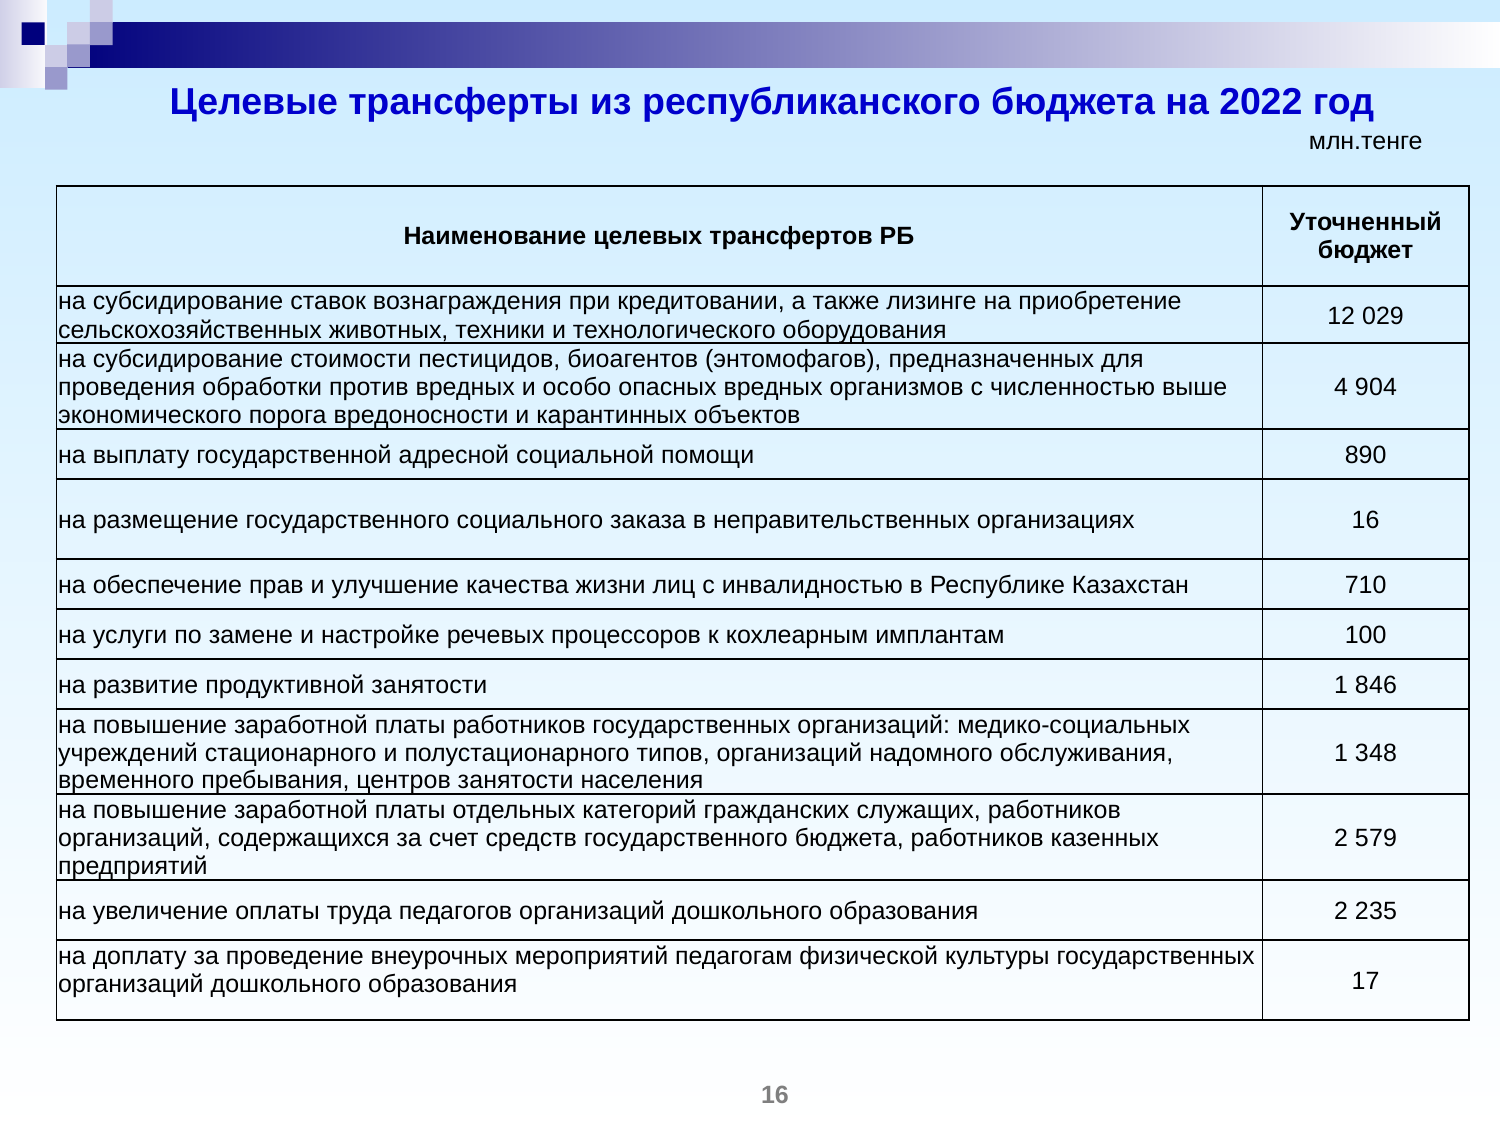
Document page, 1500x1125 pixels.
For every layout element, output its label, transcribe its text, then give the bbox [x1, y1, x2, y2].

table_cell на обеспечение прав и улучшение качества жизни лиц с инвалидностью в Республике Казахстан [57, 560, 1262, 608]
table_cell 1 348 [1263, 710, 1468, 793]
table_cell на увеличение оплаты труда педагогов организаций дошкольного образования [57, 881, 1262, 939]
table_cell на услуги по замене и настройке речевых процессоров к кохлеарным имплантам [57, 610, 1262, 658]
table_cell на повышение заработной платы работников государственных организаций: медико-социальных учреждений стационарного и полустационарного типов, организаций надомного обслуживания, временного пребывания, центров занятости населения [57, 710, 1262, 793]
table_cell на выплату государственной адресной социальной помощи [57, 430, 1262, 478]
table_cell 4 904 [1263, 344, 1468, 428]
table_cell 17 [1263, 941, 1468, 1019]
table_cell 100 [1263, 610, 1468, 658]
table_cell на субсидирование ставок вознаграждения при кредитовании, а также лизинге на приобретение сельскохозяйственных животных, техники и технологического оборудования [57, 287, 1262, 342]
table_cell на повышение заработной платы отдельных категорий гражданских служащих, работников организаций, содержащихся за счет средств государственного бюджета, работников казенных предприятий [57, 795, 1262, 879]
title Целевые трансферты из республиканского бюджета на 2022 год [56, 68, 1488, 131]
table_header Уточненный бюджет [1263, 187, 1468, 285]
table_cell 1 846 [1263, 660, 1468, 708]
table_cell 890 [1263, 430, 1468, 478]
table_cell 710 [1263, 560, 1468, 608]
table_cell 2 579 [1263, 795, 1468, 879]
table_cell на субсидирование стоимости пестицидов, биоагентов (энтомофагов), предназначенных для проведения обработки против вредных и особо опасных вредных организмов с численностью выше экономического порога вредоносности и карантинных объектов [57, 344, 1262, 428]
text_box млн.тенге [1262, 116, 1469, 162]
table_cell на доплату за проведение внеурочных мероприятий педагогам физической культуры государственных организаций дошкольного образования [57, 941, 1262, 1019]
table_cell 16 [1263, 480, 1468, 558]
table_header Наименование целевых трансфертов РБ [57, 187, 1262, 285]
table_cell на развитие продуктивной занятости [57, 660, 1262, 708]
table_cell 12 029 [1263, 287, 1468, 342]
table_cell 2 235 [1263, 881, 1468, 939]
text_box 16 [625, 1062, 925, 1125]
table_cell на размещение государственного социального заказа в неправительственных организациях [57, 480, 1262, 558]
